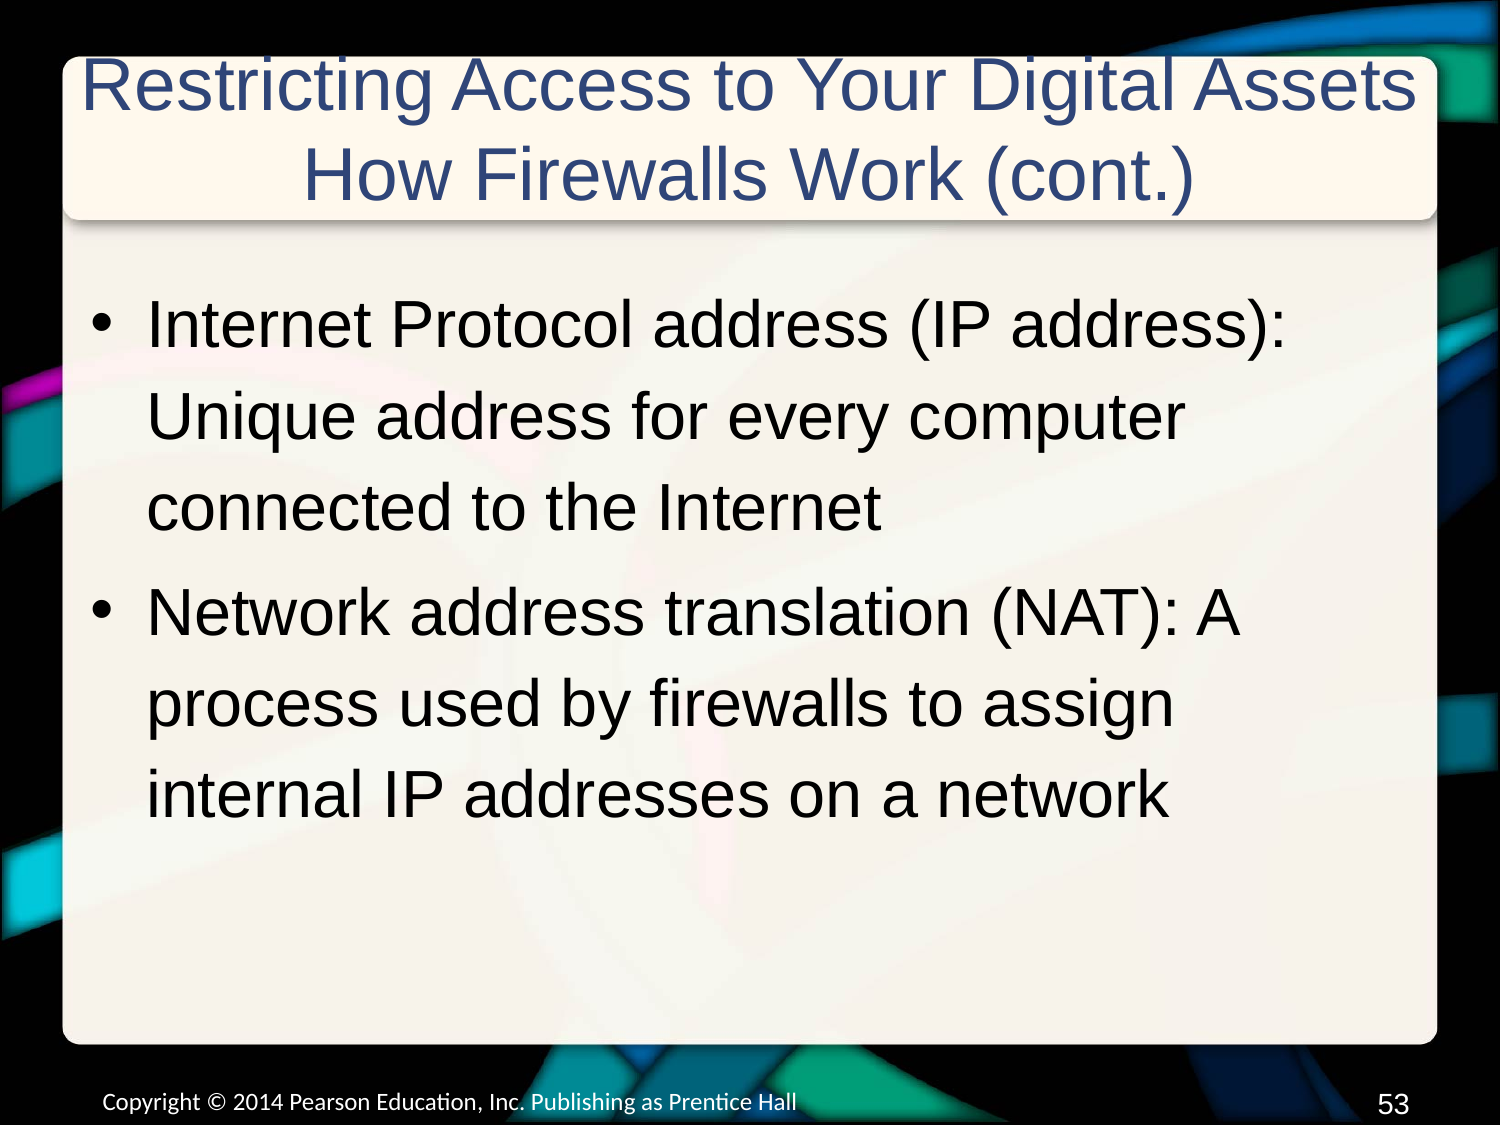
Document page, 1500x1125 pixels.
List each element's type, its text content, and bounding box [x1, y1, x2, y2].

slide_number 52 [1200, 1080, 1425, 1125]
list Internet Protocol address (IP address): Unique address for every computer connected to the Internet Network address translation (NAT): A process used by firewalls to assign internal IP addresses on a network [75, 262, 1425, 1013]
title Restricting Access to Your Digital Assets How Firewalls Work (cont.) [62, 37, 1438, 213]
picture [0, 0, 1500, 1125]
footer Copyright © 2014 Pearson Education, Inc. Publishing as Prentice Hall [87, 1077, 1138, 1123]
